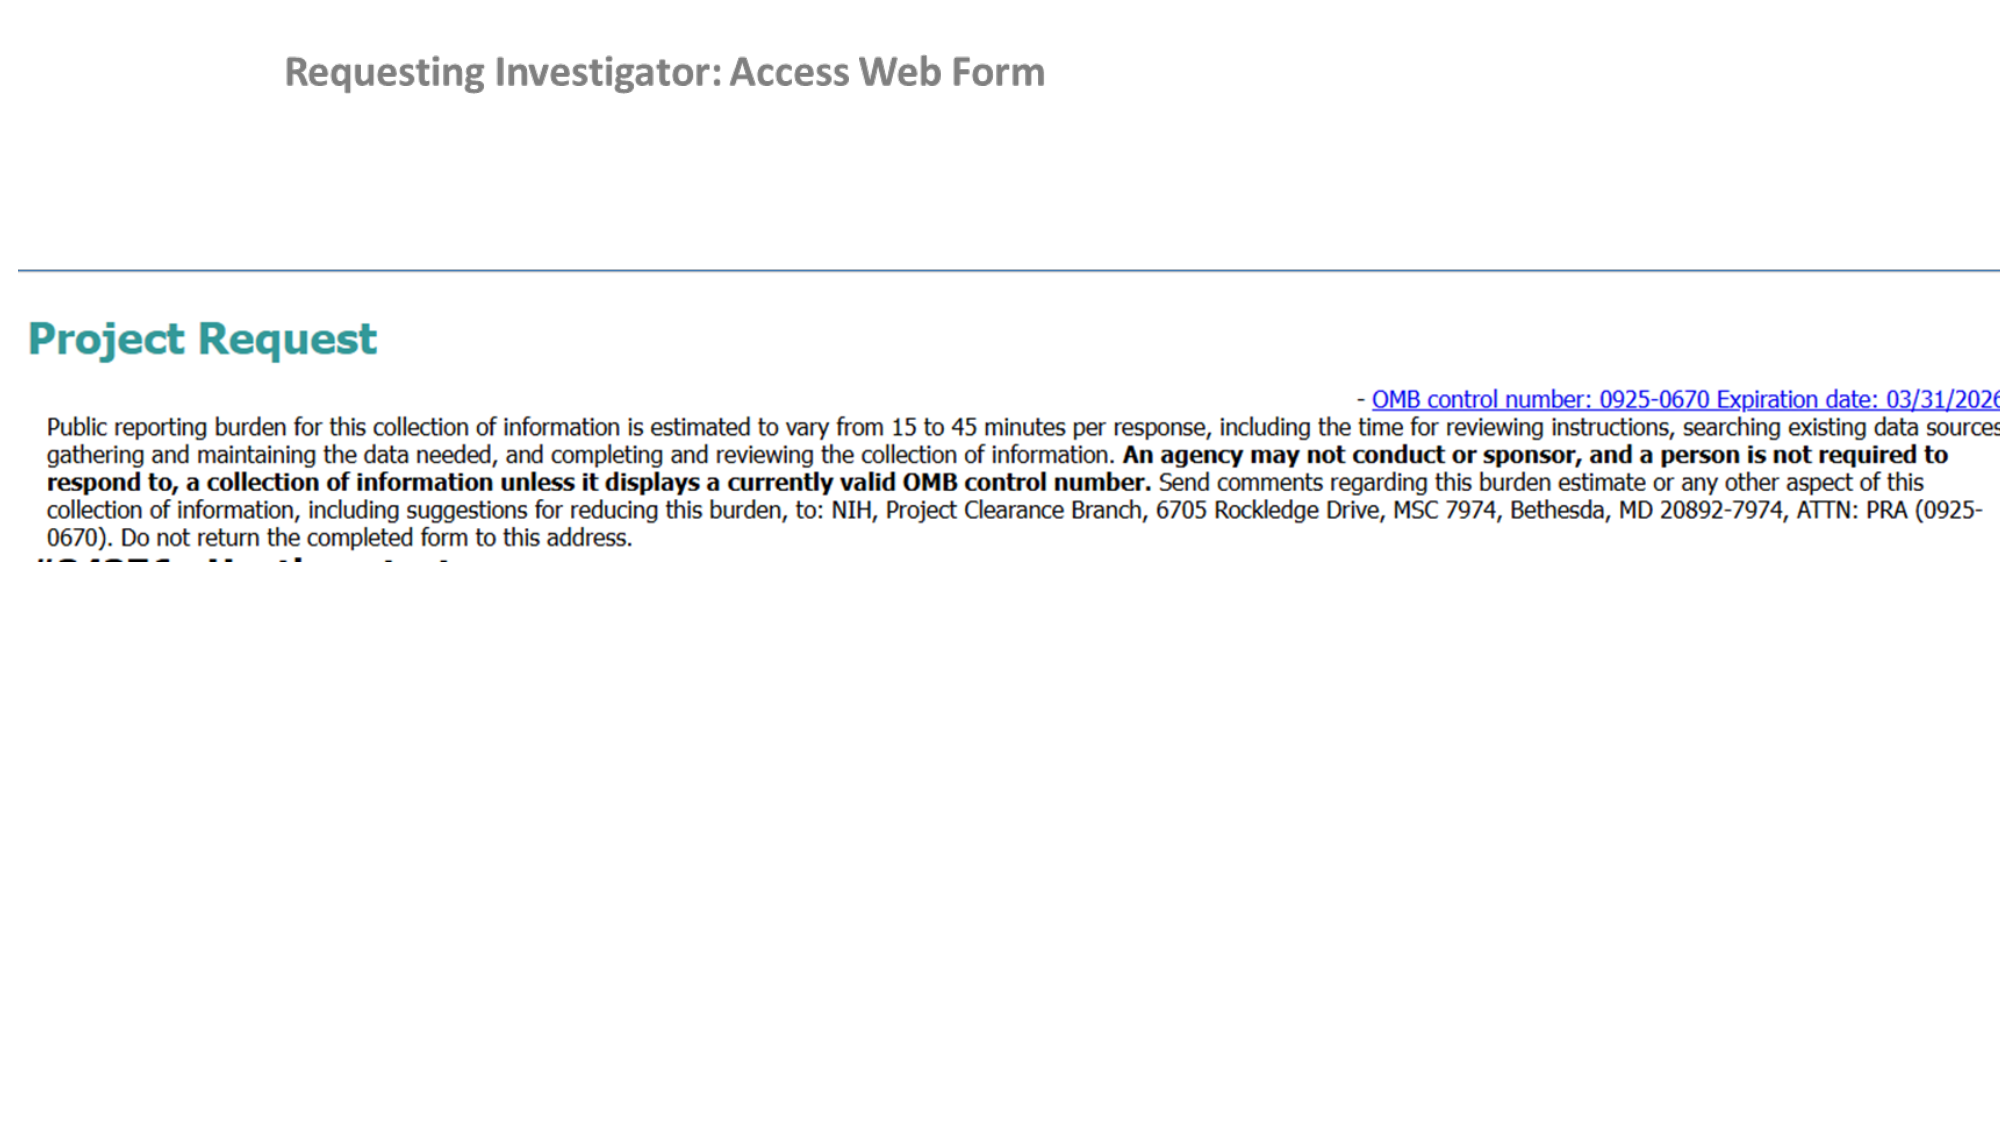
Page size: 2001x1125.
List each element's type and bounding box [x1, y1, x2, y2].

picture [18, 30, 2000, 562]
